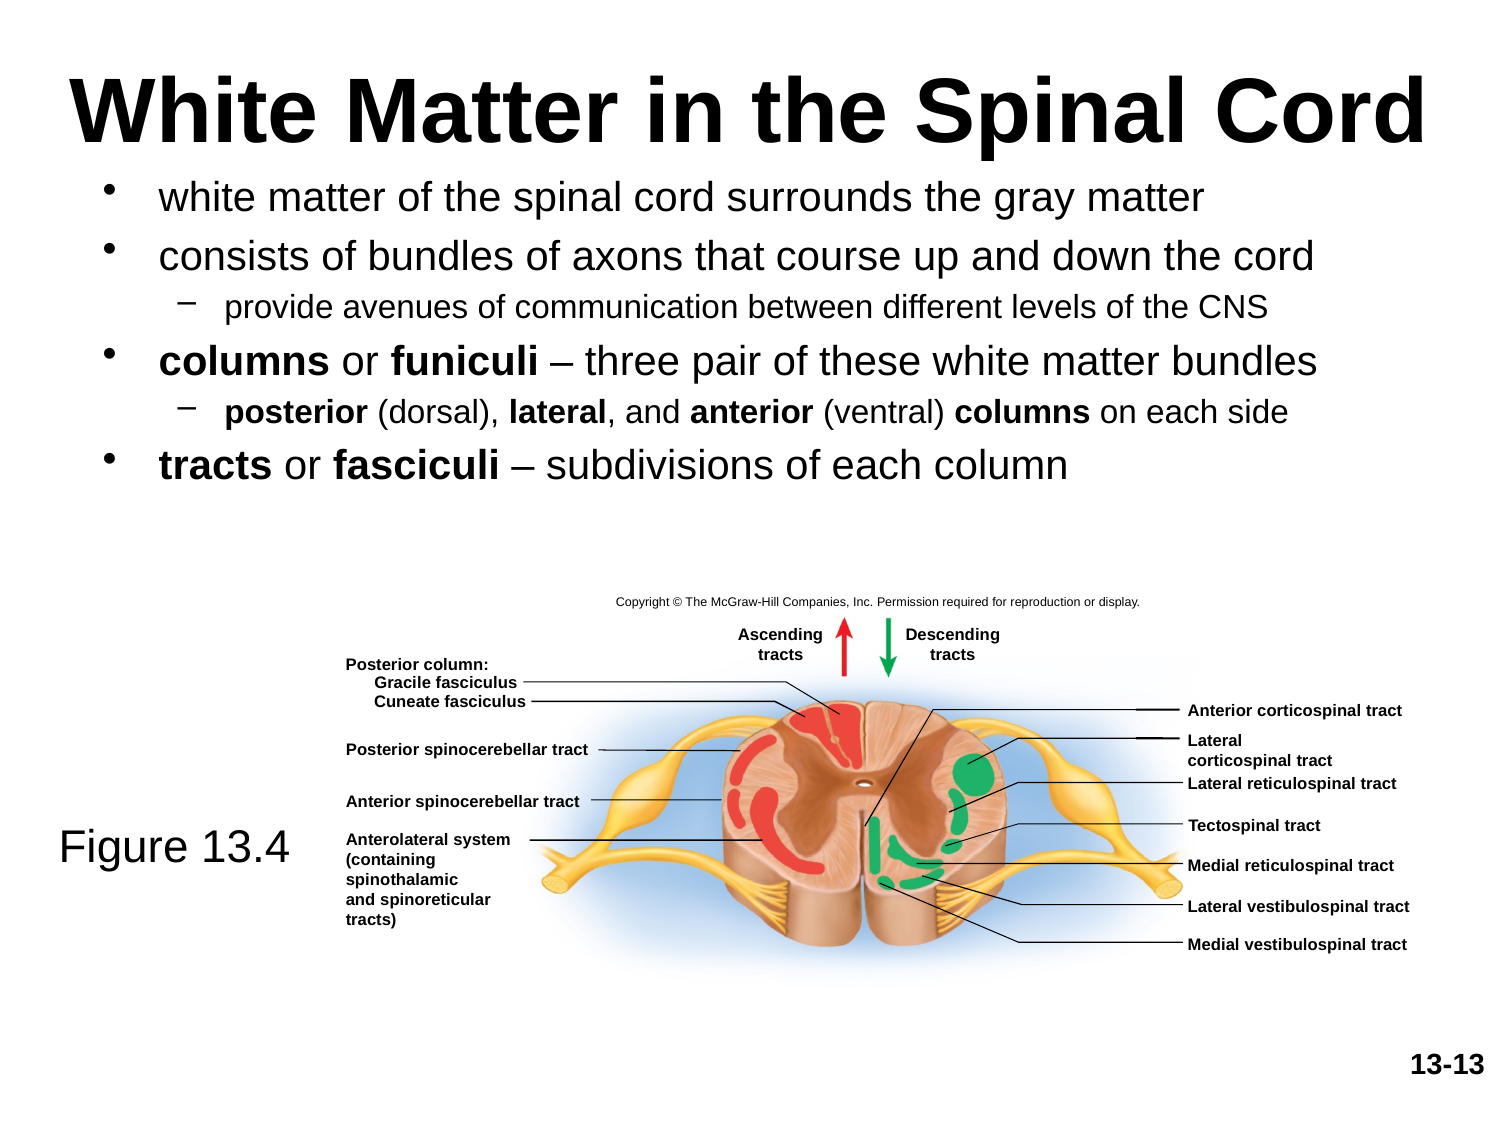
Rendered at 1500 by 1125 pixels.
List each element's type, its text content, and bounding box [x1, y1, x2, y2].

text_box Posterior spinocerebellar tract [345, 739, 509, 760]
text_box Gracile fasciculus [374, 671, 509, 691]
text_box Anterior corticospinal tract [1218, 699, 1403, 720]
text_box Lateral vestibulospinal tract [1218, 896, 1411, 917]
text_box Medial reticulospinal tract [1218, 854, 1395, 875]
text_box Copyright © The McGraw-Hill Companies, Inc. Permission required for reproduction or display. [524, 586, 1232, 616]
text_box Figure 13.4 [43, 808, 306, 879]
text_box Cuneate fasciculus [374, 691, 509, 712]
text_box Anterolateral system (containing spinothalamic and spinoreticular tracts) [345, 828, 509, 929]
title White Matter in the Spinal Cord [0, 12, 1500, 201]
slide_number 13-13 [1374, 1037, 1500, 1125]
text_box Lateral corticospinal tract [1218, 729, 1333, 770]
list white matter of the spinal cord surrounds the gray matter consists of bundles of axons that course up and down the cord provide avenues of communication between different levels of the CNS columns or funiculi – three pair of these white matter bundles posterior (dorsal), lateral, and anterior (ventral) columns on each side tracts or fasciculi – subdivisions of each column [87, 162, 1438, 676]
text_box Medial vestibulospinal tract [1218, 933, 1408, 954]
text_box Tectospinal tract [1218, 815, 1321, 836]
text_box Posterior column: [345, 653, 489, 674]
text_box Lateral reticulospinal tract [1218, 773, 1398, 794]
text_box Anterior spinocerebellar tract [345, 790, 509, 811]
picture [514, 615, 1214, 1003]
